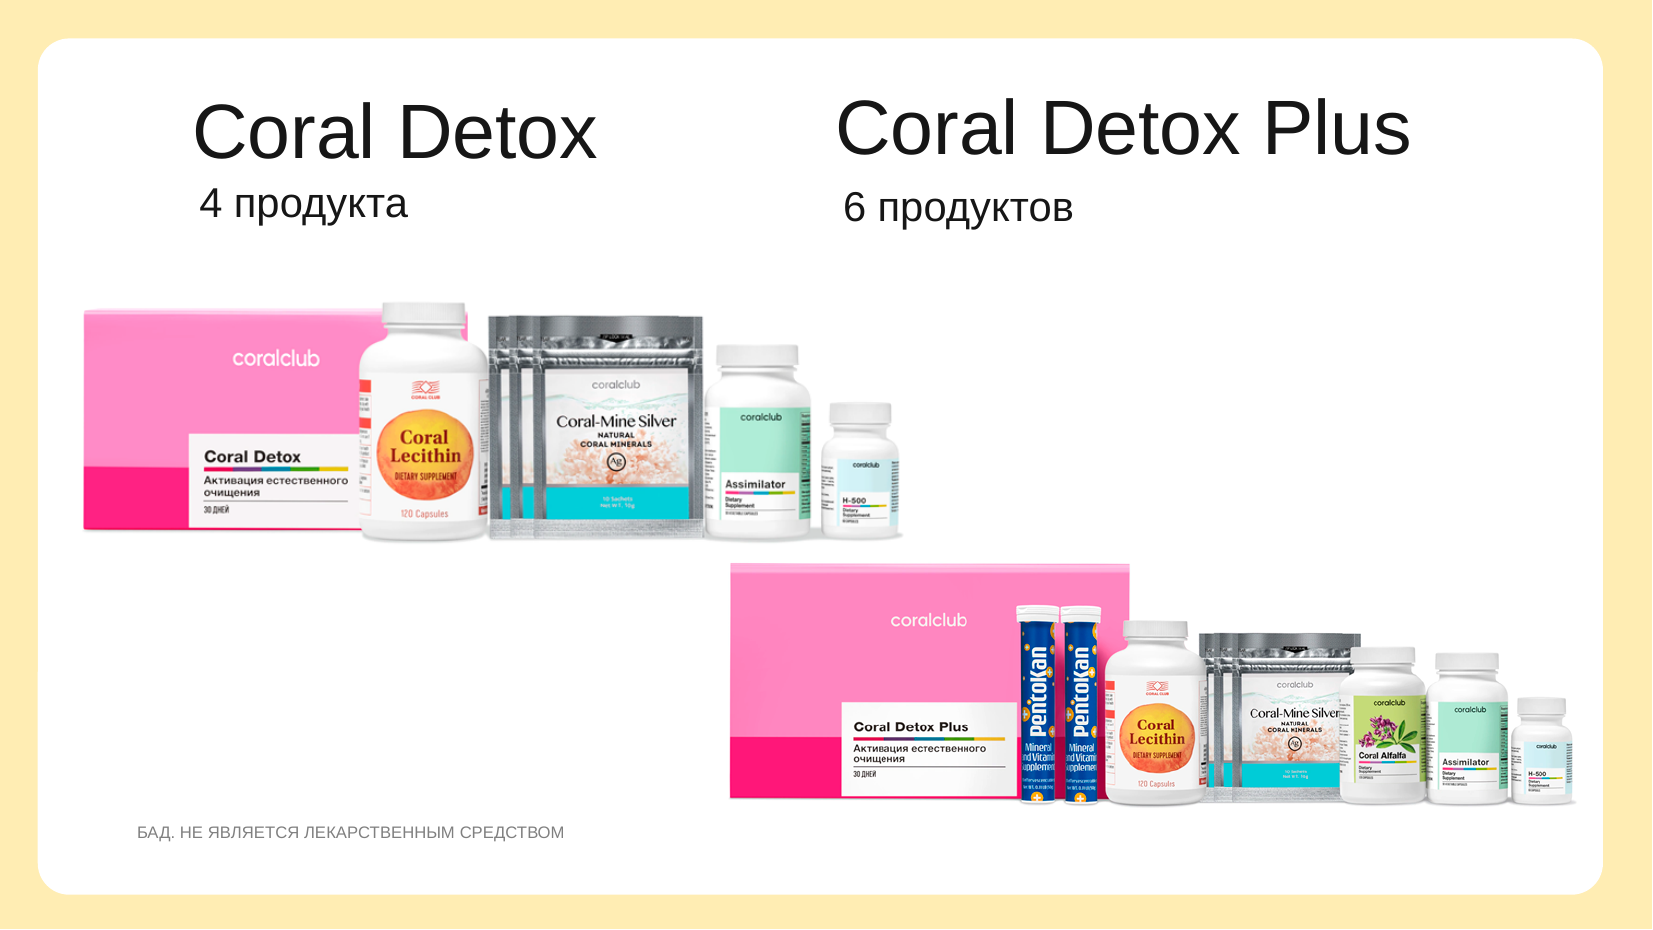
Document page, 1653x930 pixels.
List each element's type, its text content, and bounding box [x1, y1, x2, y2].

picture [82, 237, 1581, 816]
text_box БАД. НЕ ЯВЛЯЕТСЯ ЛЕКАРСТВЕННЫМ СРЕДСТВОМ [129, 813, 942, 849]
text_box 6 продуктов [835, 172, 1365, 238]
text_box 4 продукта [191, 168, 721, 234]
text_box Coral Detox Plus [827, 76, 1653, 183]
text_box [37, 38, 1603, 895]
text_box Coral Detox [184, 80, 740, 187]
